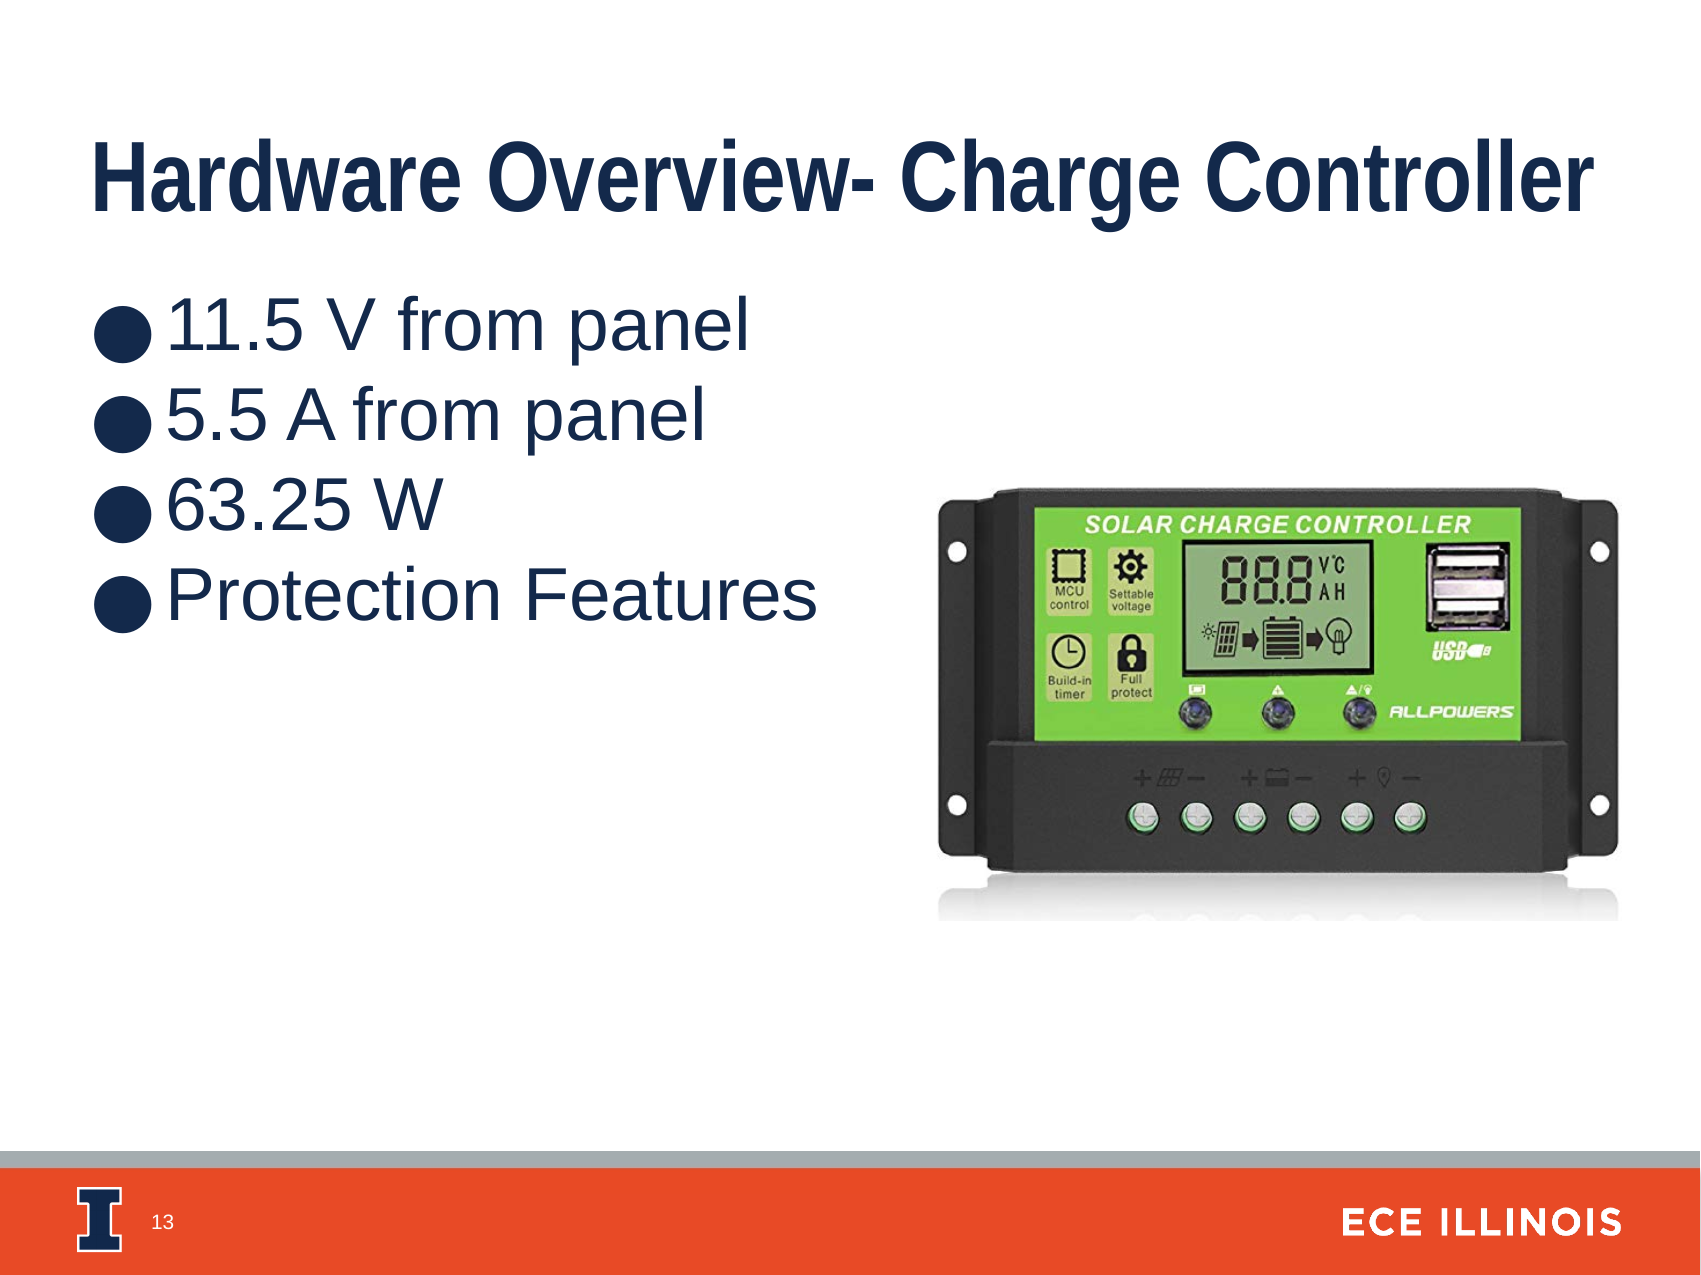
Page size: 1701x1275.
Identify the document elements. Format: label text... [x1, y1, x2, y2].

list 11.5 V from panel 5.5 A from panel 63.25 W Protection Features [75, 267, 1638, 1102]
picture [0, 1151, 1700, 1257]
picture [915, 448, 1630, 922]
picture [1343, 1207, 1621, 1236]
list Hardware Overview- Charge Controller [75, 104, 1630, 224]
slide_number ‹#› [136, 1187, 224, 1256]
